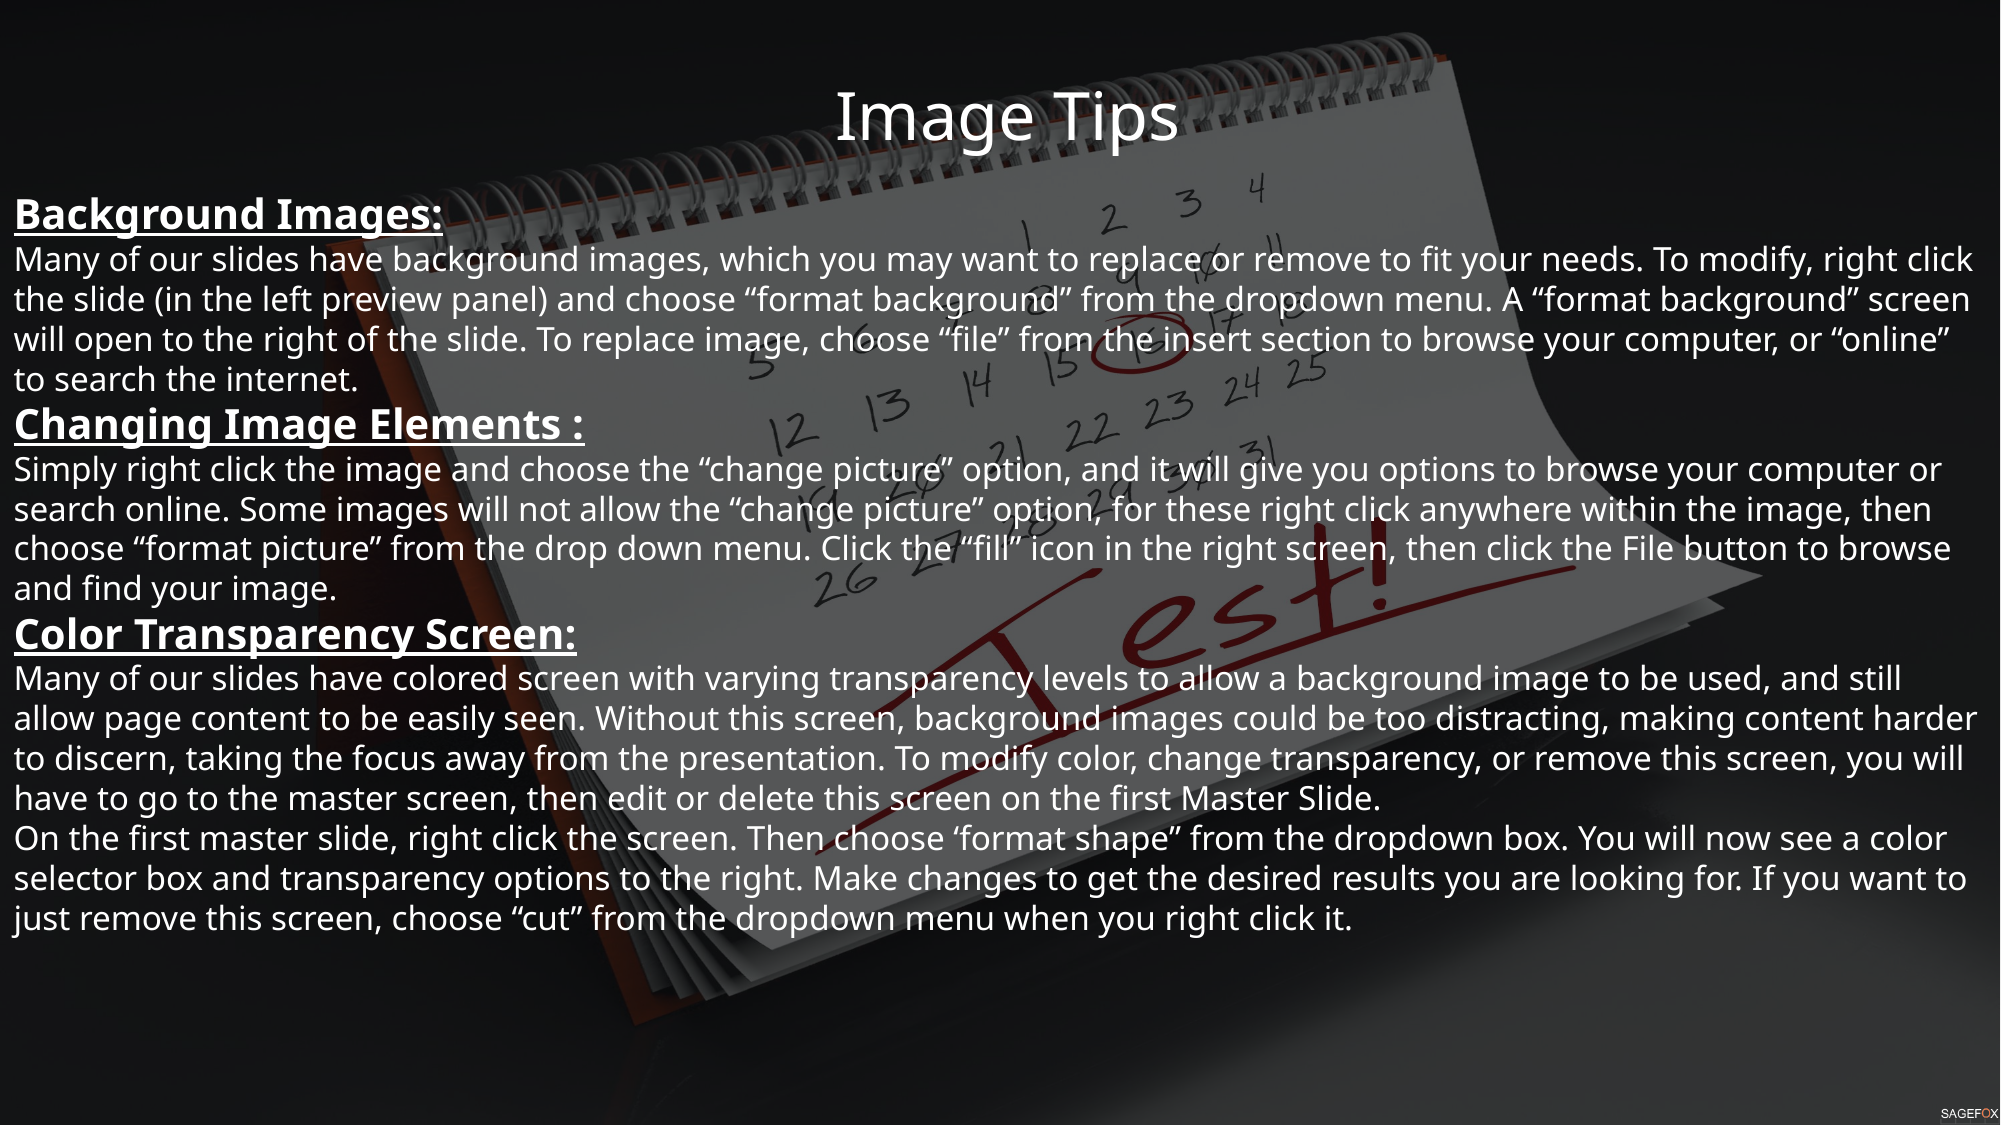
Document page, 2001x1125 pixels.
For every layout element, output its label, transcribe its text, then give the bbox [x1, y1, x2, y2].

text_box Background Images: Many of our slides have background images, which you may want to replace or remove to fit your needs. To modify, right click the slide (in the left preview panel) and choose “format background” from the dropdown menu. A “format background” screen will open to the right of the slide. To replace image, choose “file” from the insert section to browse your computer, or “online” to search the internet. Changing Image Elements : Simply right click the image and choose the “change picture” option, and it will give you options to browse your computer or search online. Some images will not allow the “change picture” option, for these right click anywhere within the image, then choose “format picture” from the drop down menu. Click the “fill” icon in the right screen, then click the File button to browse and find your image. Color Transparency Screen: Many of our slides have colored screen with varying transparency levels to allow a background image to be used, and still allow page content to be easily seen. Without this screen, background images could be too distracting, making content harder to discern, taking the focus away from the presentation. To modify color, change transparency, or remove this screen, you will have to go to the master screen, then edit or delete this screen on the first Master Slide. On the first master slide, right click the screen. Then choose ‘format shape” from the dropdown box. You will now see a color selector box and transparency options to the right. Make changes to get the desired results you are looking for. If you want to just remove this screen, choose “cut” from the dropdown menu when you right click it. [0, 0, 2000, 1125]
title Image Tips [597, 59, 1420, 177]
